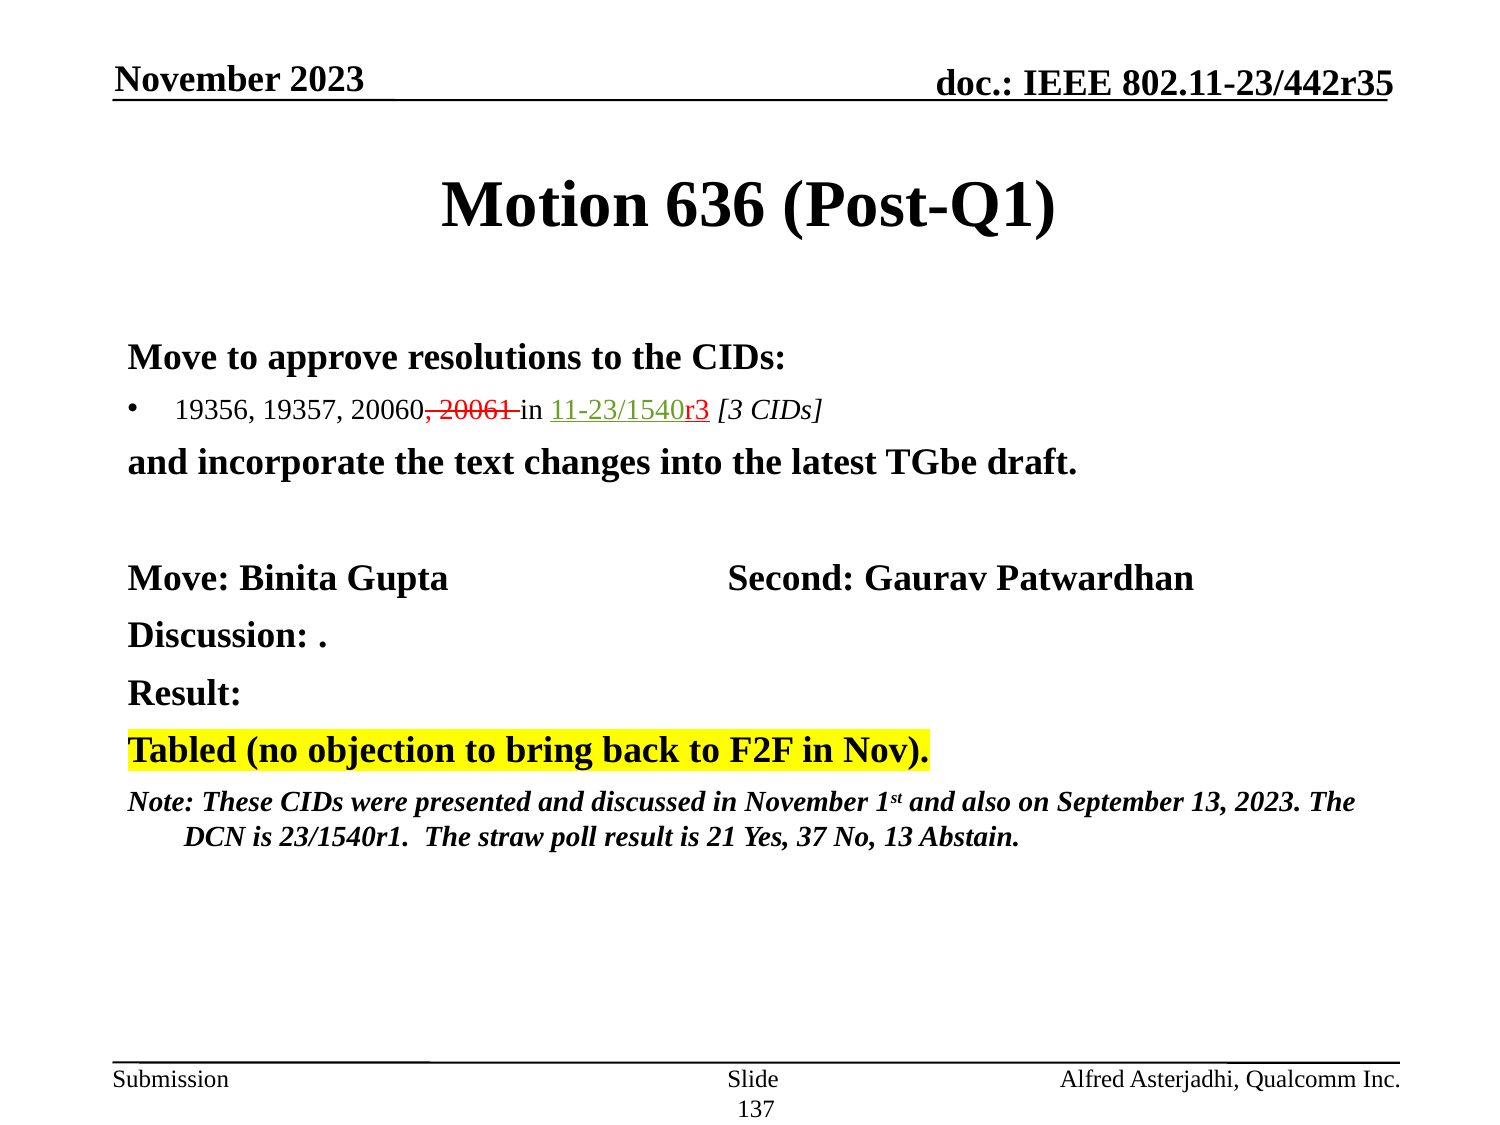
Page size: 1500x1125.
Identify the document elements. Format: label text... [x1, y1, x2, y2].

list Move to approve resolutions to the CIDs: 19356, 19357, 20060, 20061 in 11-23/1540r3 [3 CIDs] and incorporate the text changes into the latest TGbe draft. Move: Binita Gupta Second: Gaurav Patwardhan Discussion: . Result: Tabled (no objection to bring back to F2F in Nov). Note: These CIDs were presented and discussed in November 1st and also on September 13, 2023. The DCN is 23/1540r1. The straw poll result is 21 Yes, 37 No, 13 Abstain. [112, 324, 1388, 1000]
slide_number Slide 137 [712, 1061, 800, 1123]
title Motion 636 (Post-Q1) [112, 112, 1388, 288]
footer Alfred Asterjadhi, Qualcomm Inc. [878, 1061, 1402, 1093]
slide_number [114, 54, 423, 100]
